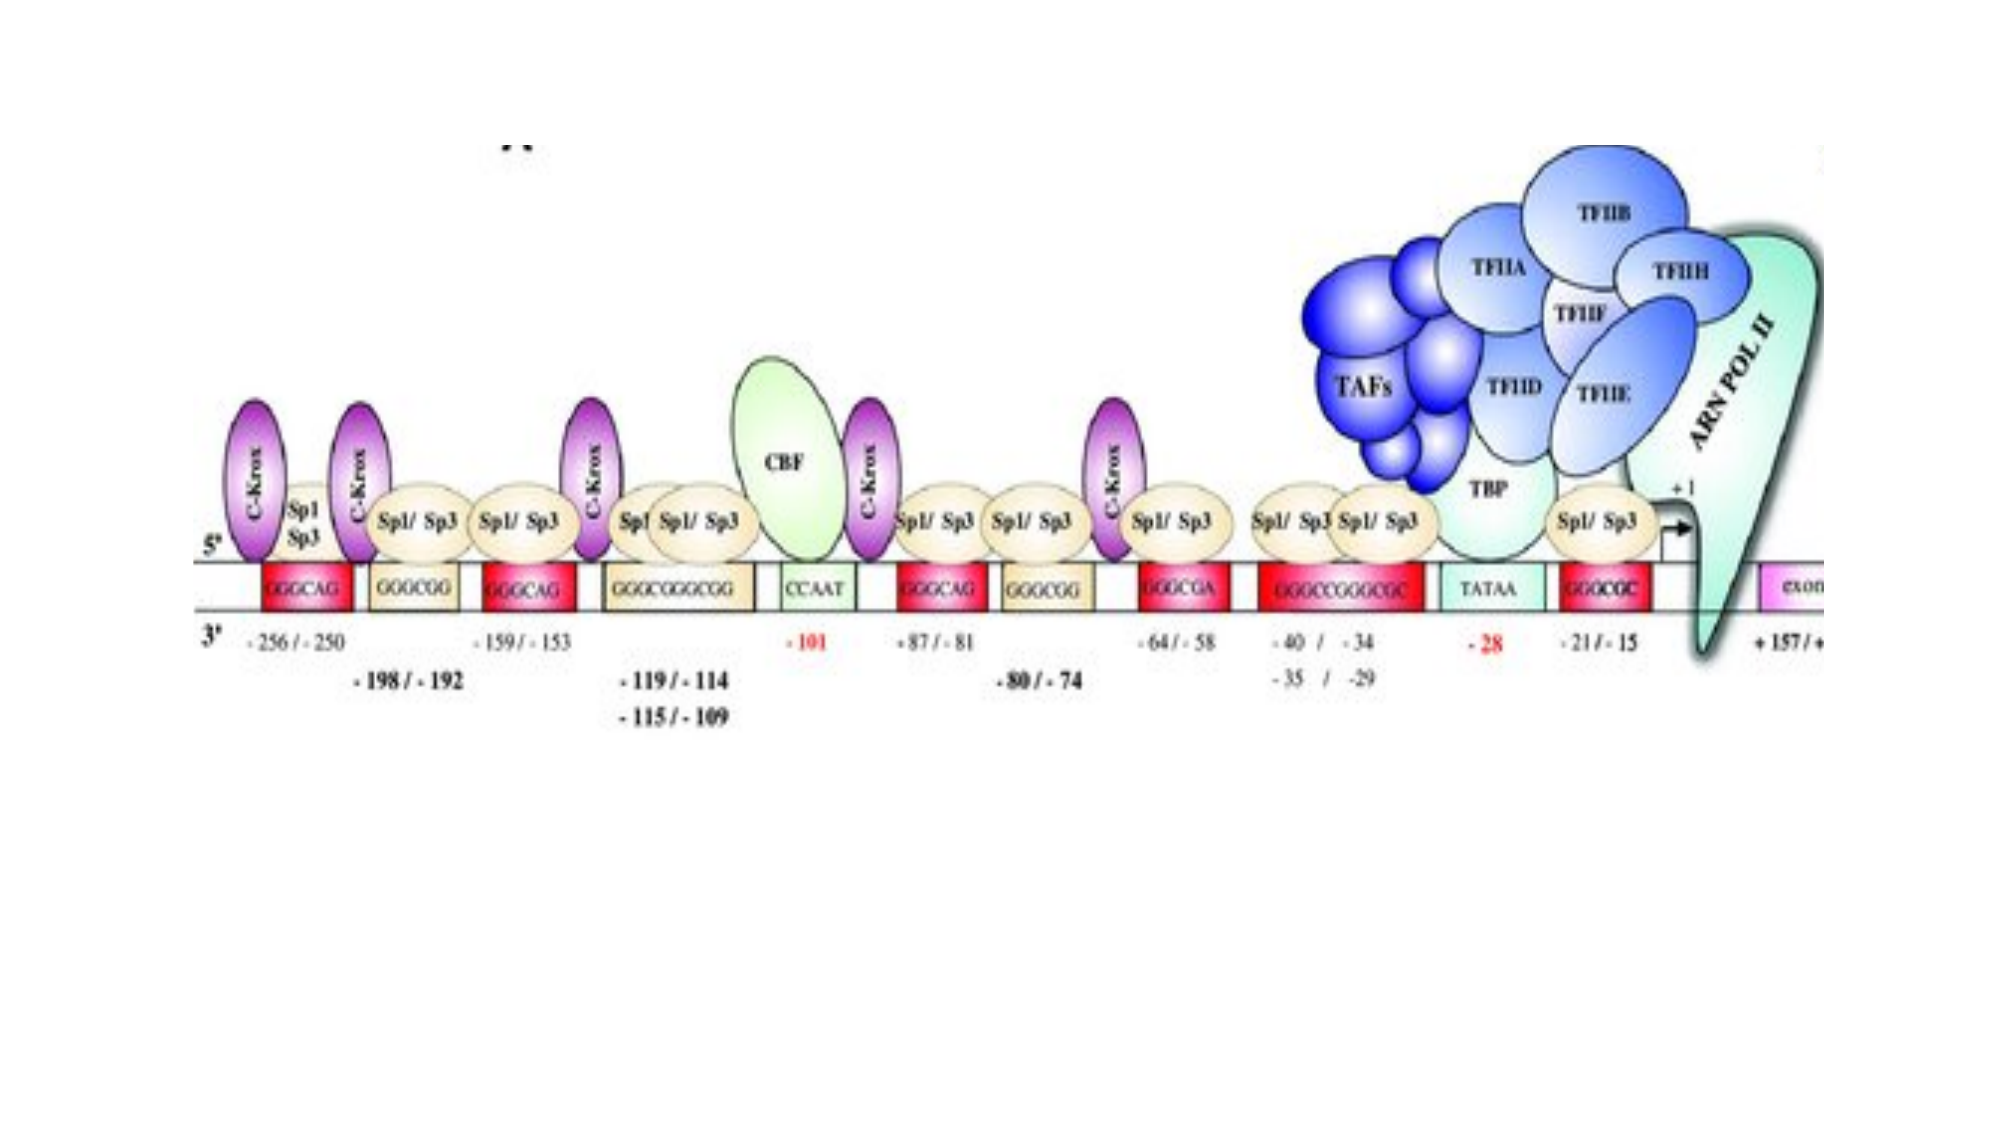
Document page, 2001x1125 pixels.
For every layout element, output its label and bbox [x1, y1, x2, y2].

picture [193, 145, 1824, 753]
